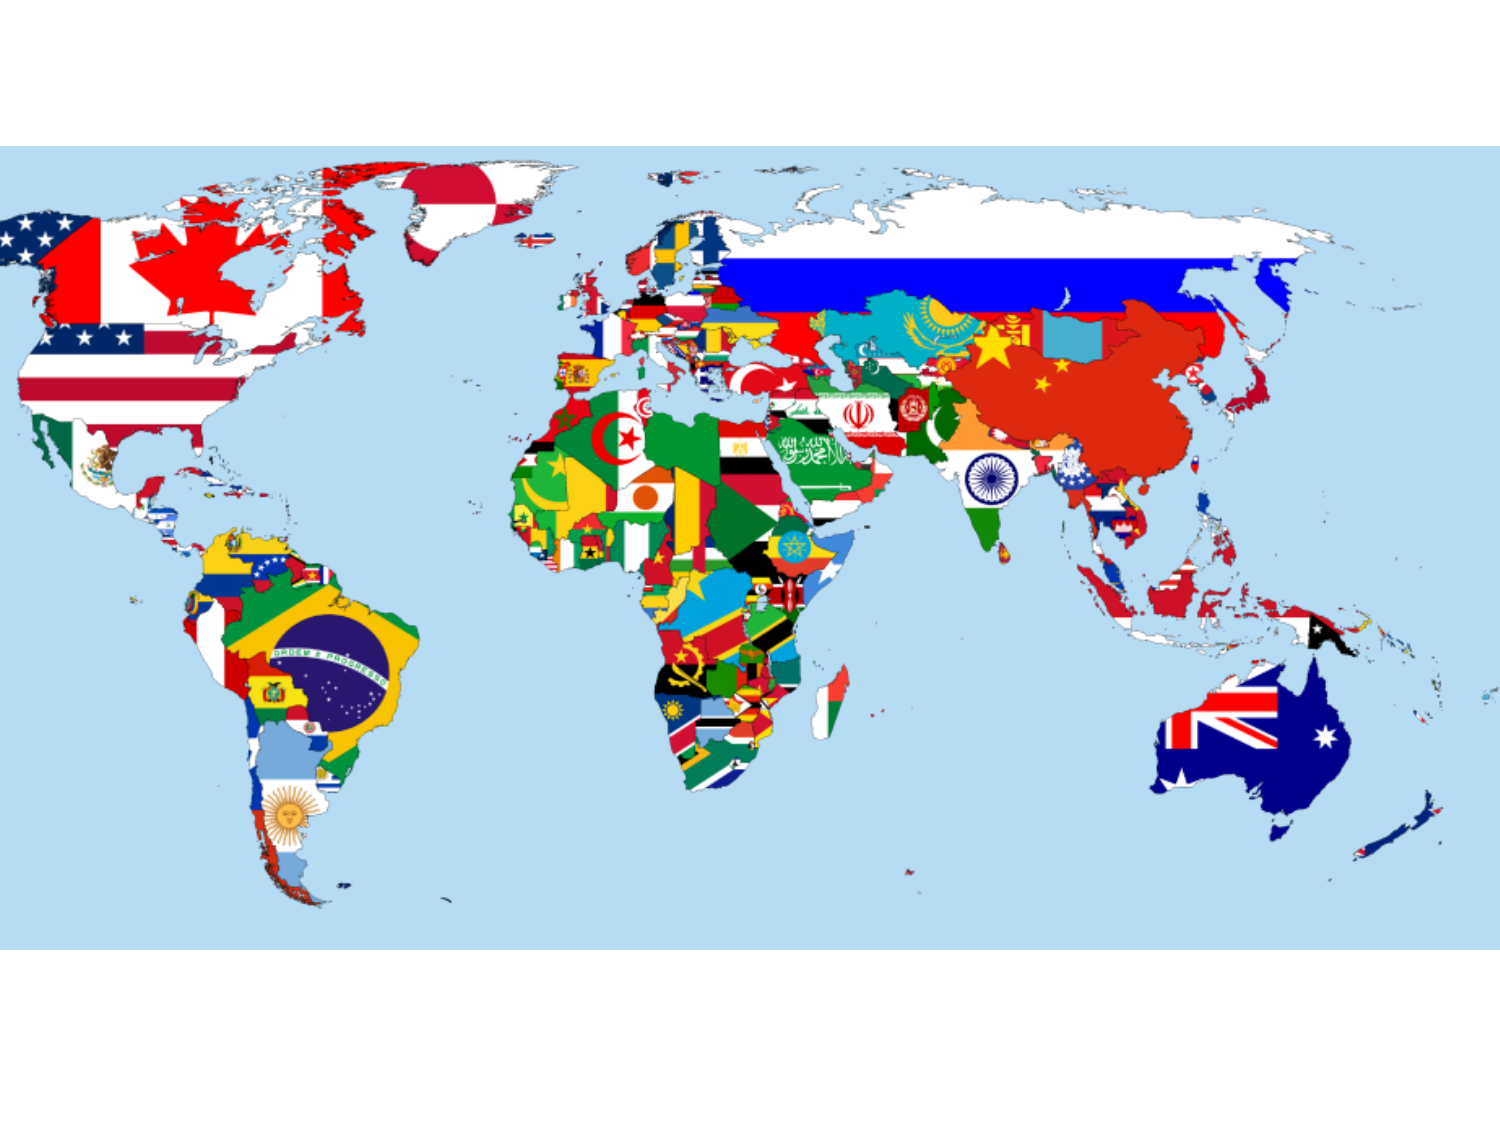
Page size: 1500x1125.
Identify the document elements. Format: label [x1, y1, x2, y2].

list [0, 146, 1500, 950]
